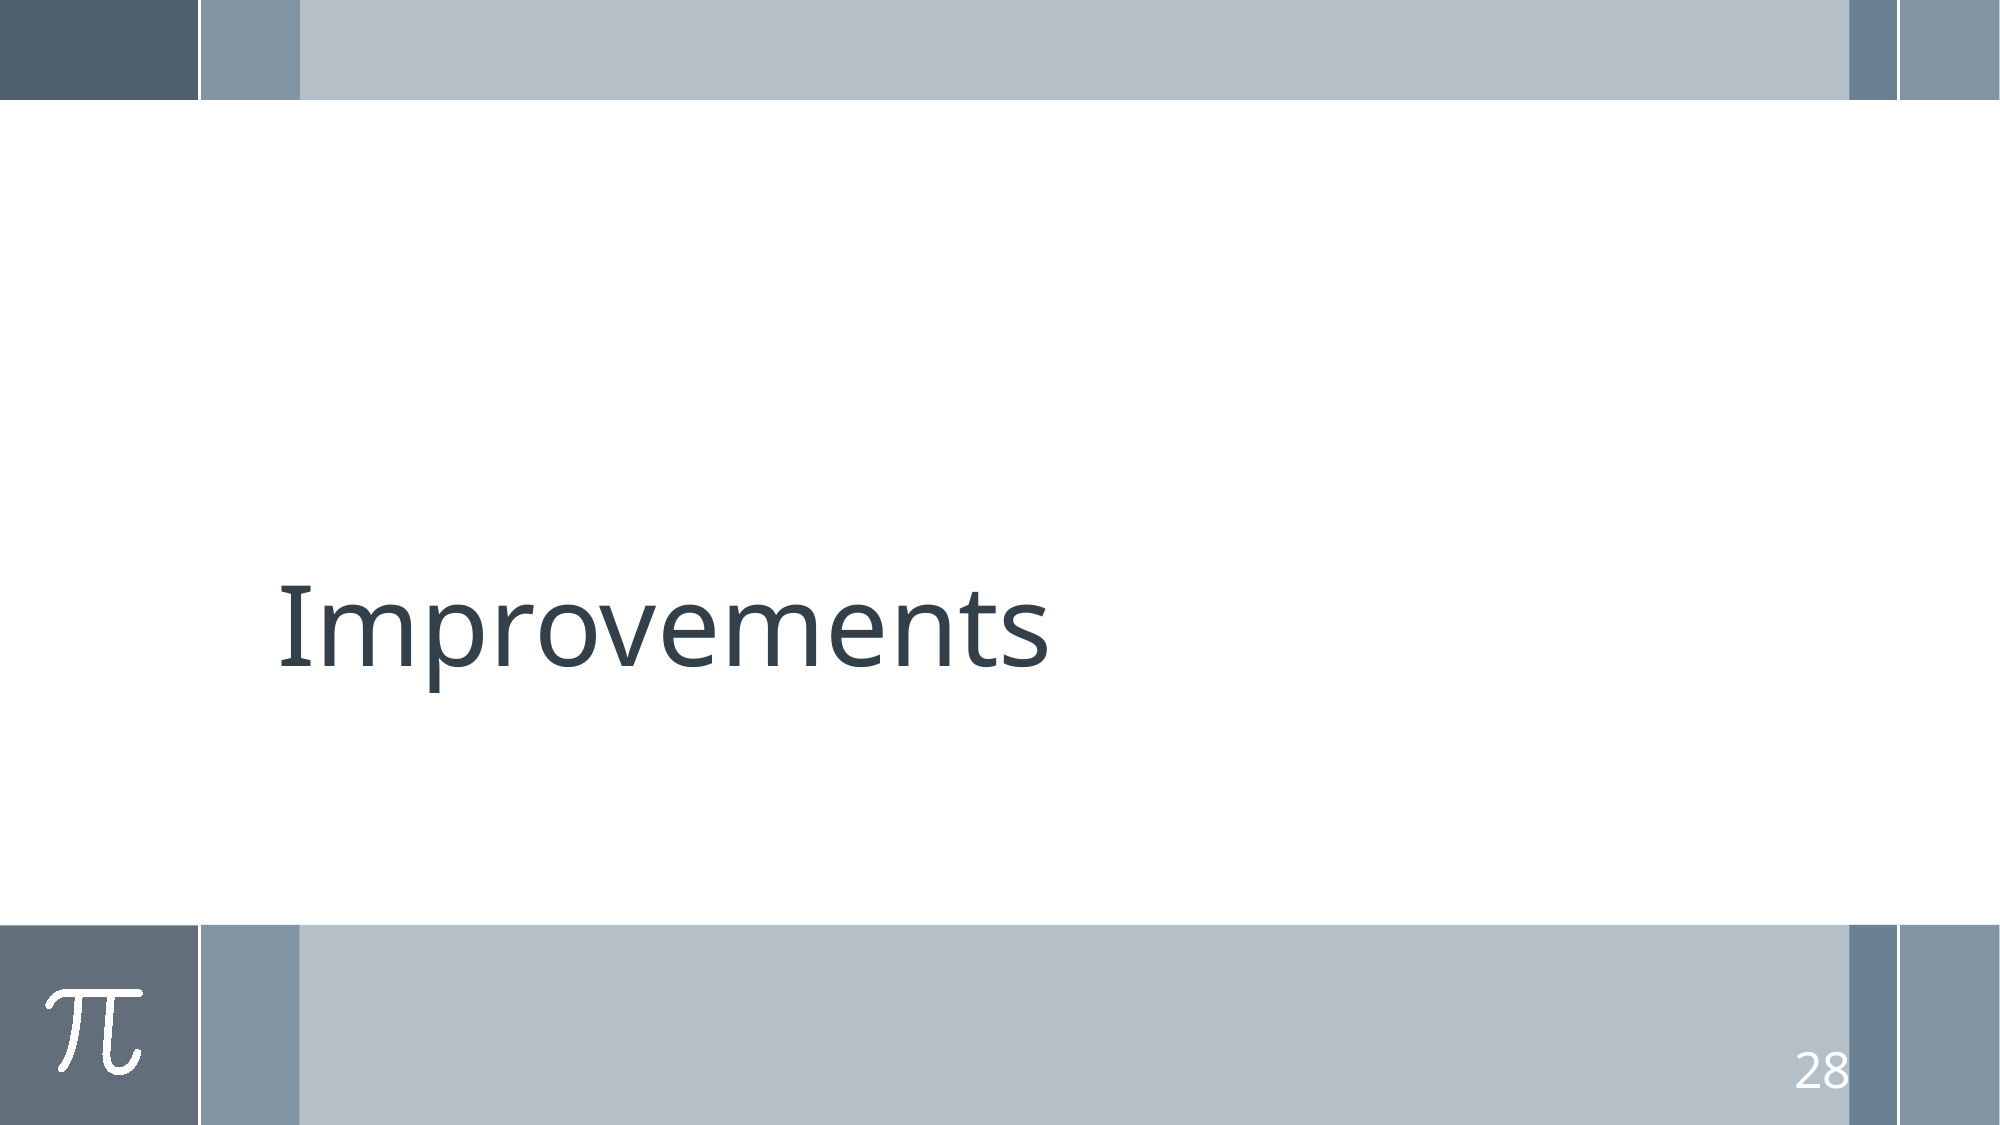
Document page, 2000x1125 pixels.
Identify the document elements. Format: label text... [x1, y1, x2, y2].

slide_number 28 [1766, 1042, 1867, 1103]
title Improvements [262, 262, 1622, 698]
